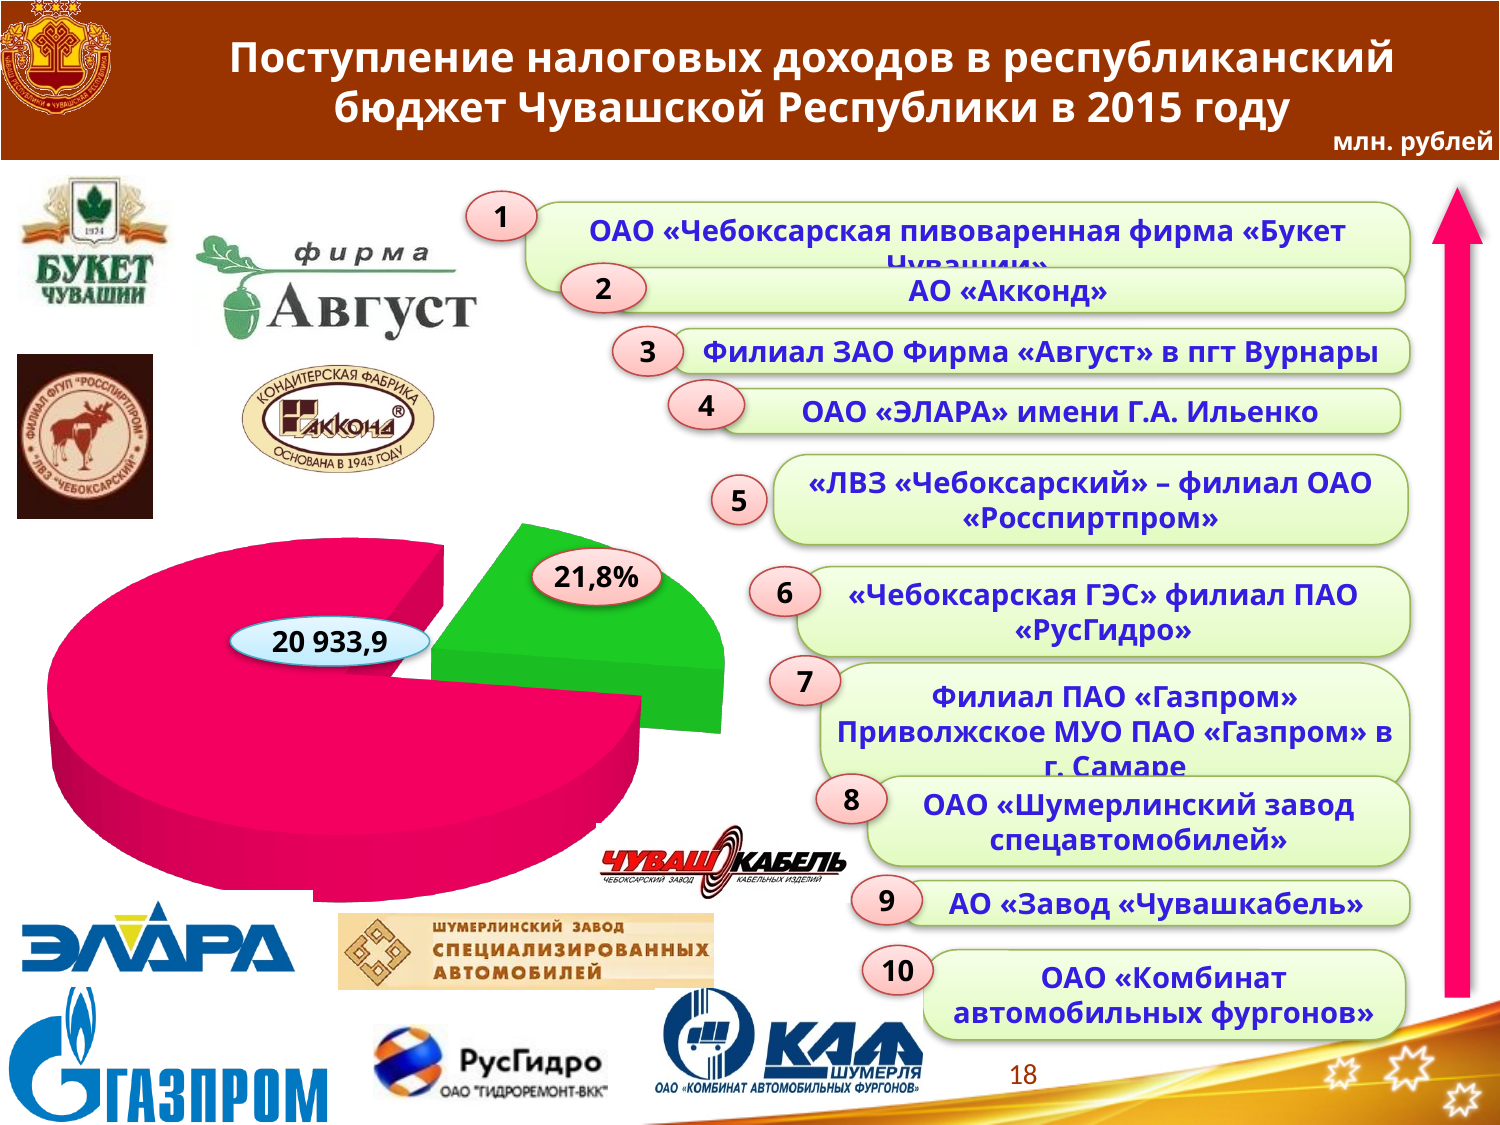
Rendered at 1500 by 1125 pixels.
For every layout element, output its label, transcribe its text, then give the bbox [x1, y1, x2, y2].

text_box ОАО «Шумерлинский завод спецавтомобилей» [870, 775, 1411, 867]
text_box АО «Акконд» [870, 266, 1407, 314]
picture [0, 0, 111, 115]
text_box 1 [465, 190, 538, 242]
picture [4, 890, 331, 1125]
title Поступление налоговых доходов в республиканский бюджет Чувашской Республики в 2015 году [123, 0, 1500, 161]
picture [0, 162, 1500, 1125]
picture [373, 1023, 609, 1106]
text_box ОАО «ЭЛАРА» имени Г.А. Ильенко [870, 387, 1402, 435]
text_box Филиал ЗАО Фирма «Август» в пгт Вурнары [870, 327, 1411, 375]
text_box [1431, 187, 1483, 998]
chart [0, 247, 865, 1125]
picture [17, 354, 153, 519]
text_box «ЛВЗ «Чебоксарский» – филиал ОАО «Росспиртпром» [870, 453, 1409, 546]
text_box 8 [870, 776, 888, 821]
text_box 9 [870, 874, 924, 926]
picture [596, 823, 850, 903]
text_box млн. рублей [1293, 125, 1495, 162]
picture [240, 360, 436, 476]
text_box ОАО «Комбинат автомобильных фургонов» [928, 948, 1407, 1041]
slide_number 18 [879, 1042, 1053, 1103]
text_box ОАО «Чебоксарская пивоваренная фирма «Букет Чувашии» [526, 201, 1411, 275]
text_box Филиал ПАО «Газпром» Приволжское МУО ПАО «Газпром» в г. Самаре [870, 662, 1411, 781]
text_box 10 [870, 944, 935, 988]
text_box АО «Завод «Чувашкабель» [913, 879, 1411, 927]
text_box «Чебоксарская ГЭС» филиал ПАО «РусГидро» [870, 565, 1411, 658]
